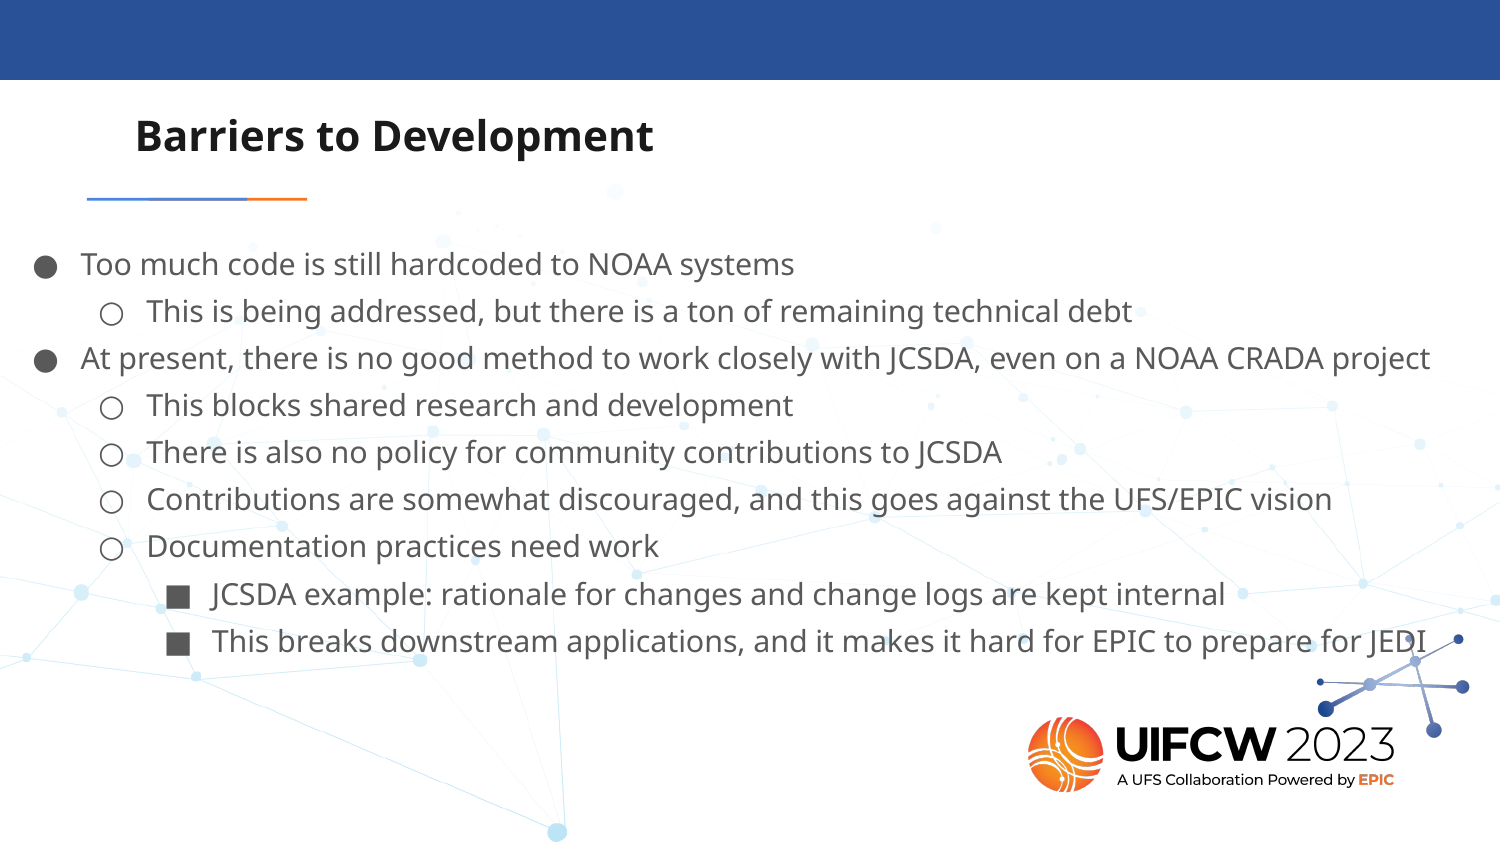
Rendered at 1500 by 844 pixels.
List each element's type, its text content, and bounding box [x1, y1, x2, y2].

title Barriers to Development [119, 91, 1381, 180]
picture [0, 80, 1500, 844]
list Too much code is still hardcoded to NOAA systems This is being addressed, but there is a ton of remaining technical debt At present, there is no good method to work closely with JCSDA, even on a NOAA CRADA project This blocks shared research and development There is also no policy for community contributions to JCSDA Contributions are somewhat discouraged, and this goes against the UFS/EPIC vision Documentation practices need work JCSDA example: rationale for changes and change logs are kept internal This breaks downstream applications, and it makes it hard for EPIC to prepare for JEDI [0, 221, 1465, 753]
